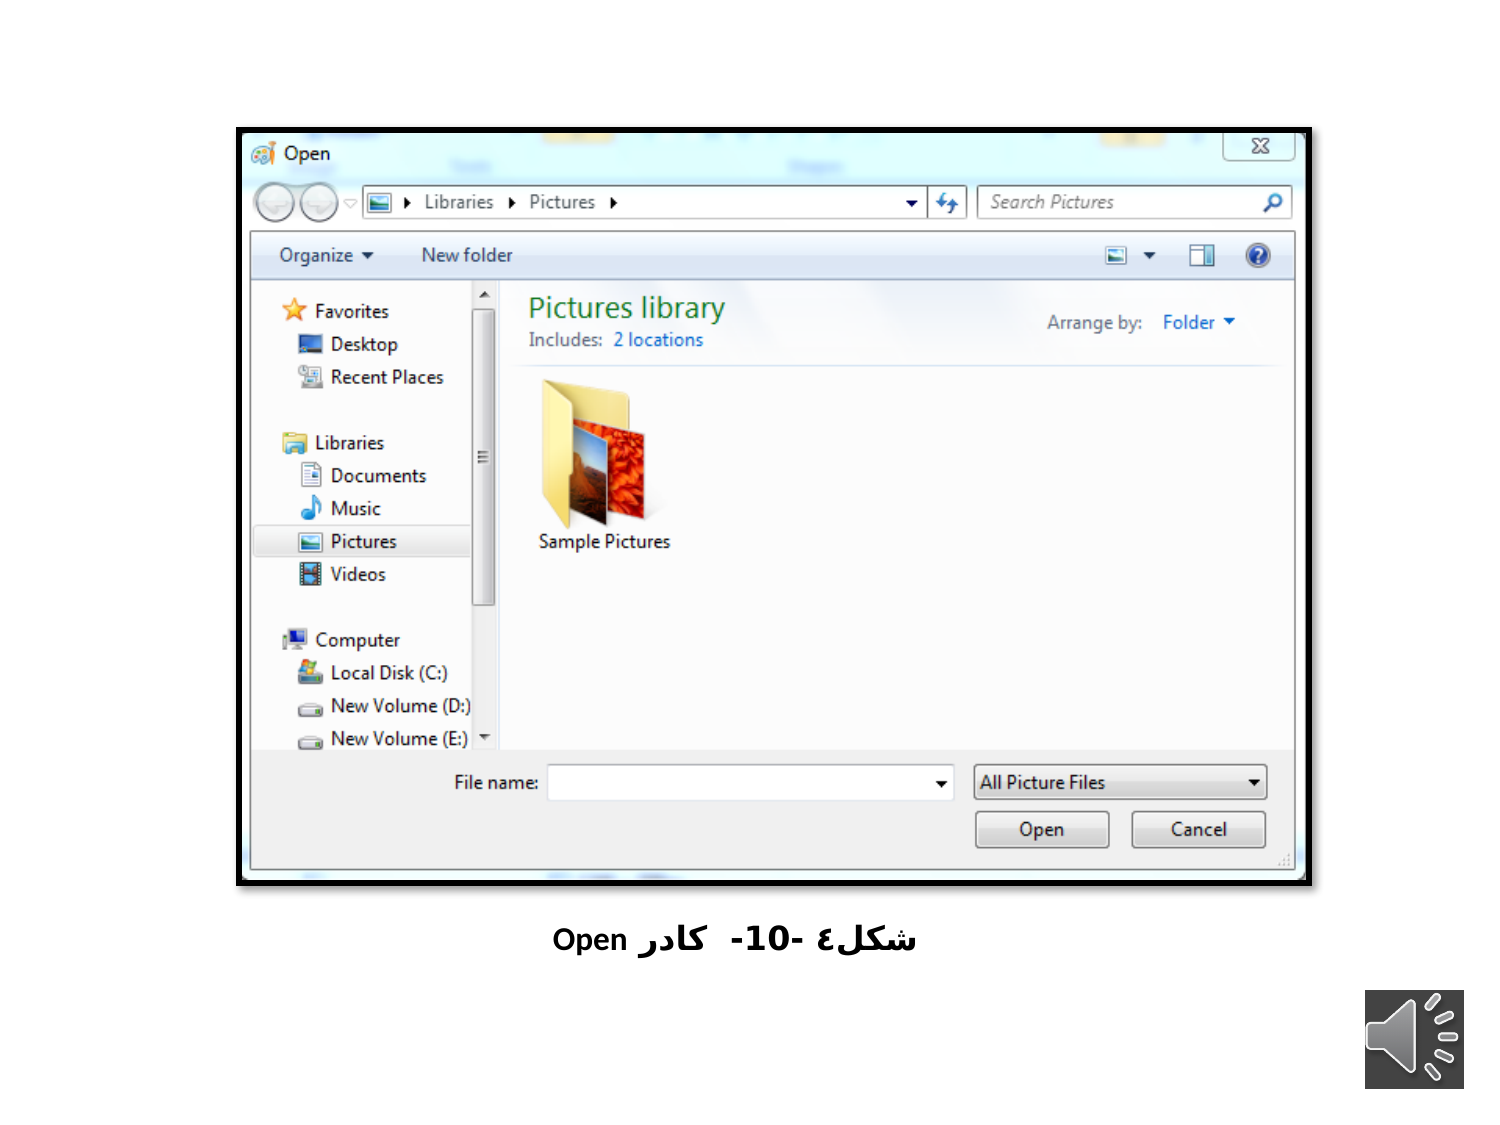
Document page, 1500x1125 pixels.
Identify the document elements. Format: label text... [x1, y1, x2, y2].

text_box ﺷﻜﻞ‏٤ -10- کادر Open [538, 909, 933, 965]
picture [241, 132, 1307, 881]
picture [1364, 989, 1465, 1090]
